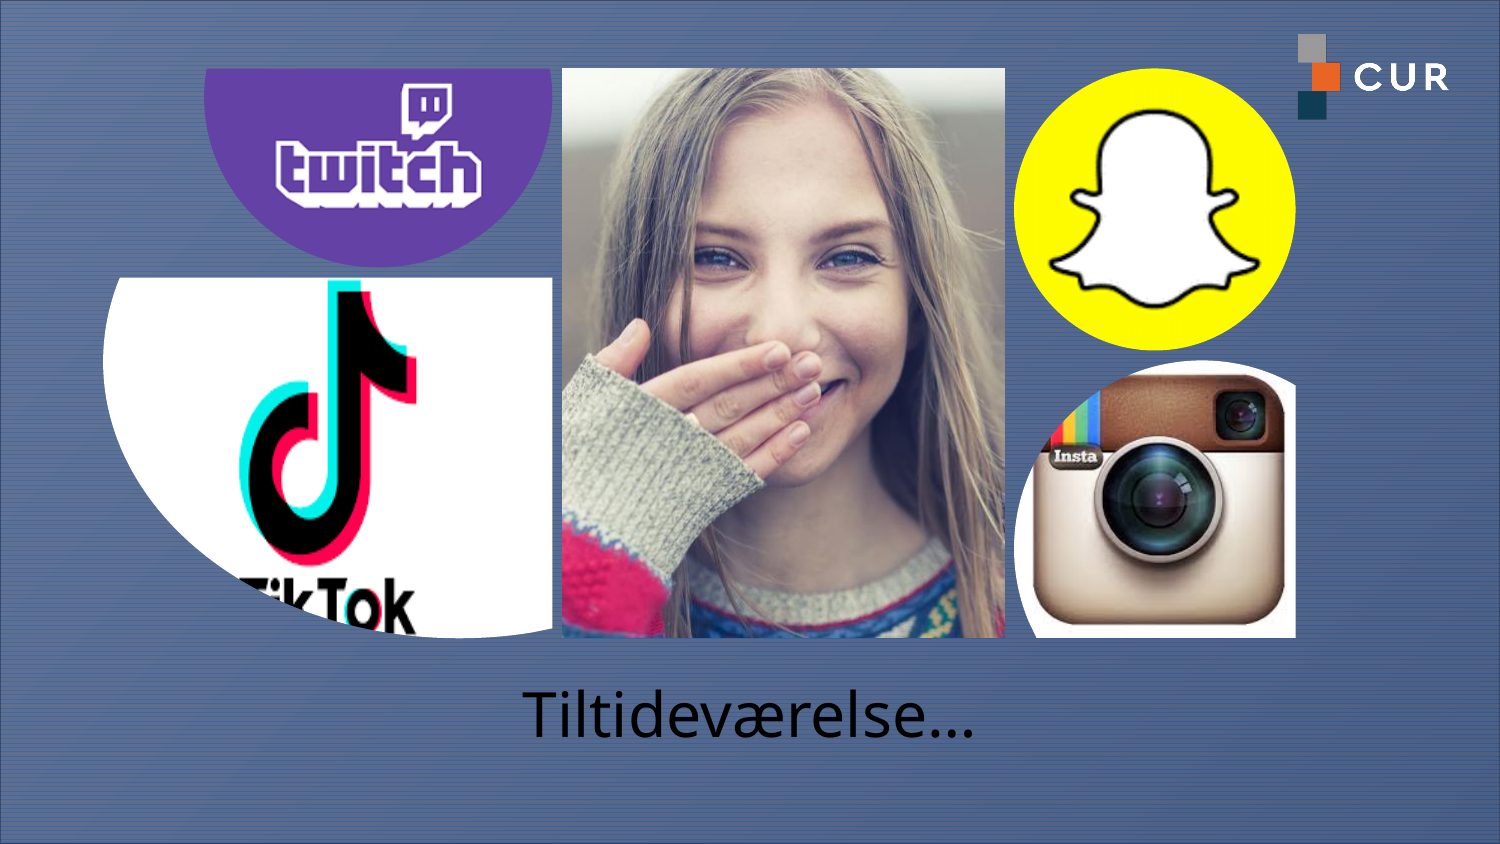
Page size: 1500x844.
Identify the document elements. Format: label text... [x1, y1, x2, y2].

picture [1014, 29, 1452, 351]
text_box [0, 0, 1500, 844]
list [562, 68, 1005, 638]
picture [1014, 360, 1296, 639]
picture [204, 68, 553, 268]
picture [103, 277, 553, 639]
title Tiltideværelse… [103, 659, 1397, 776]
